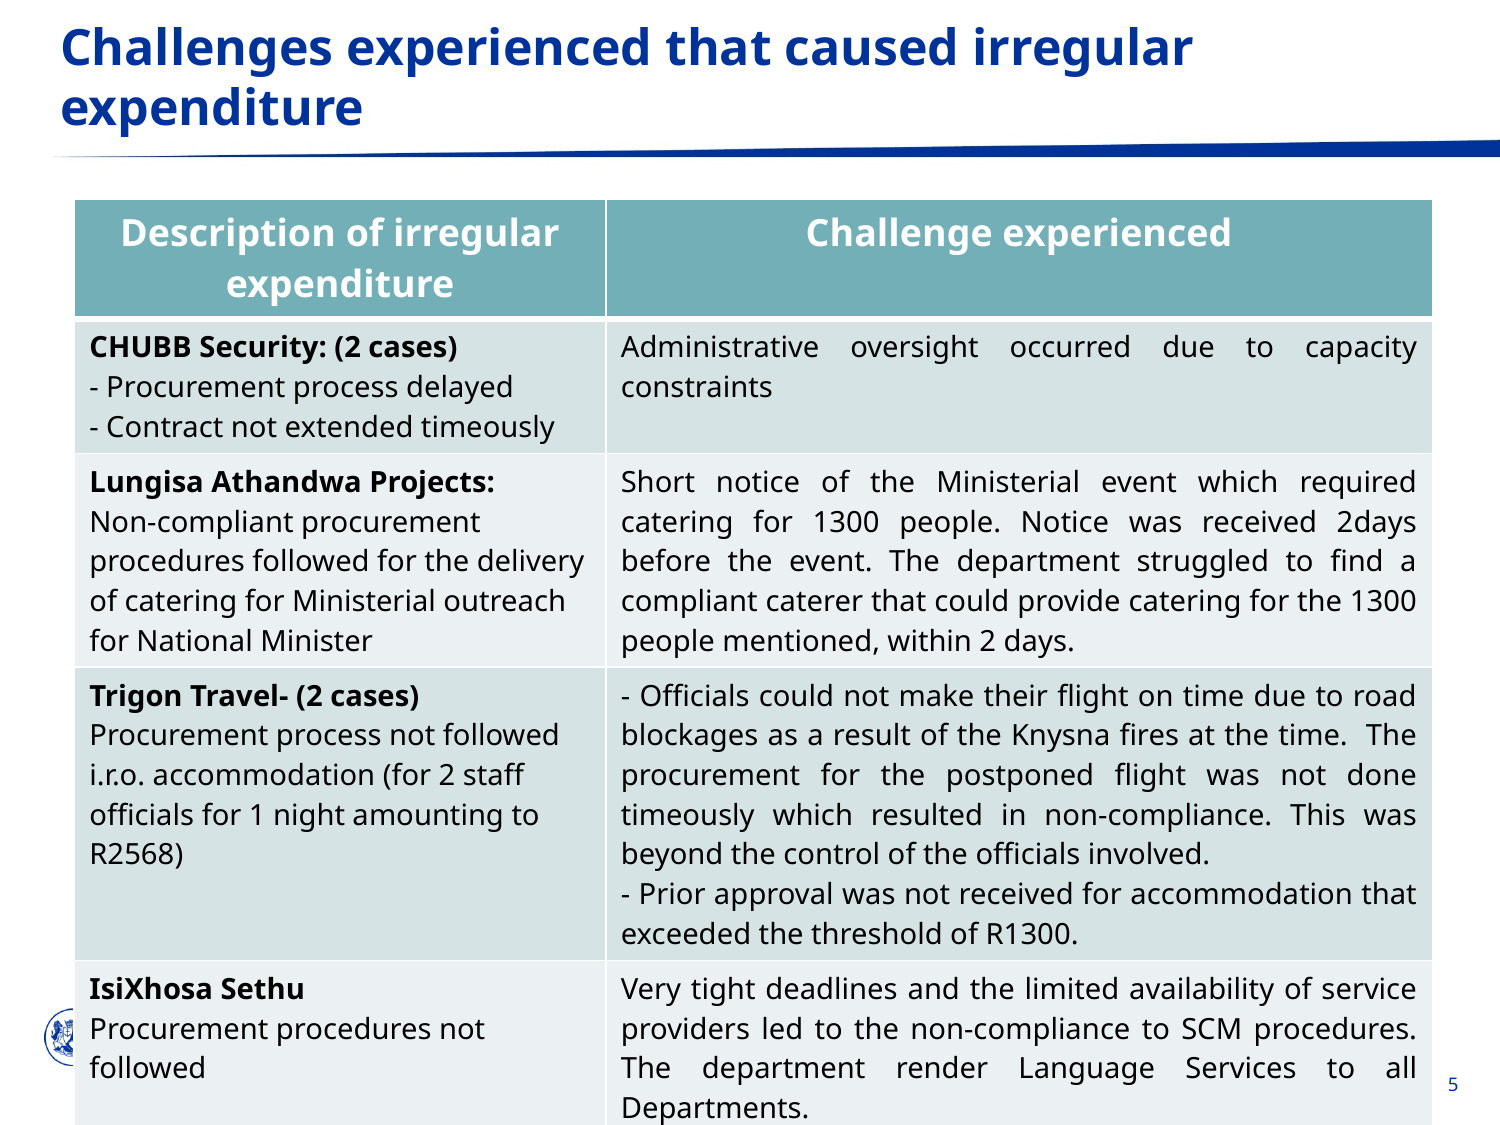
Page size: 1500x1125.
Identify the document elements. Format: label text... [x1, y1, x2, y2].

picture [44, 1008, 73, 1066]
picture [0, 121, 1500, 184]
list [48, 231, 1459, 1000]
slide_number 5 [1434, 1061, 1459, 1099]
table_cell Very tight deadlines and the limited availability of service providers led to the non-compliance to SCM procedures. The department render Language Services to all Departments. [607, 1000, 1432, 1125]
table_header Description of irregular expenditure [75, 200, 605, 231]
title Challenges experienced that caused irregular expenditure [48, 29, 1459, 122]
table_cell IsiXhosa Sethu Procurement procedures not followed [75, 1000, 605, 1125]
table_header Challenge experienced [607, 200, 1432, 231]
